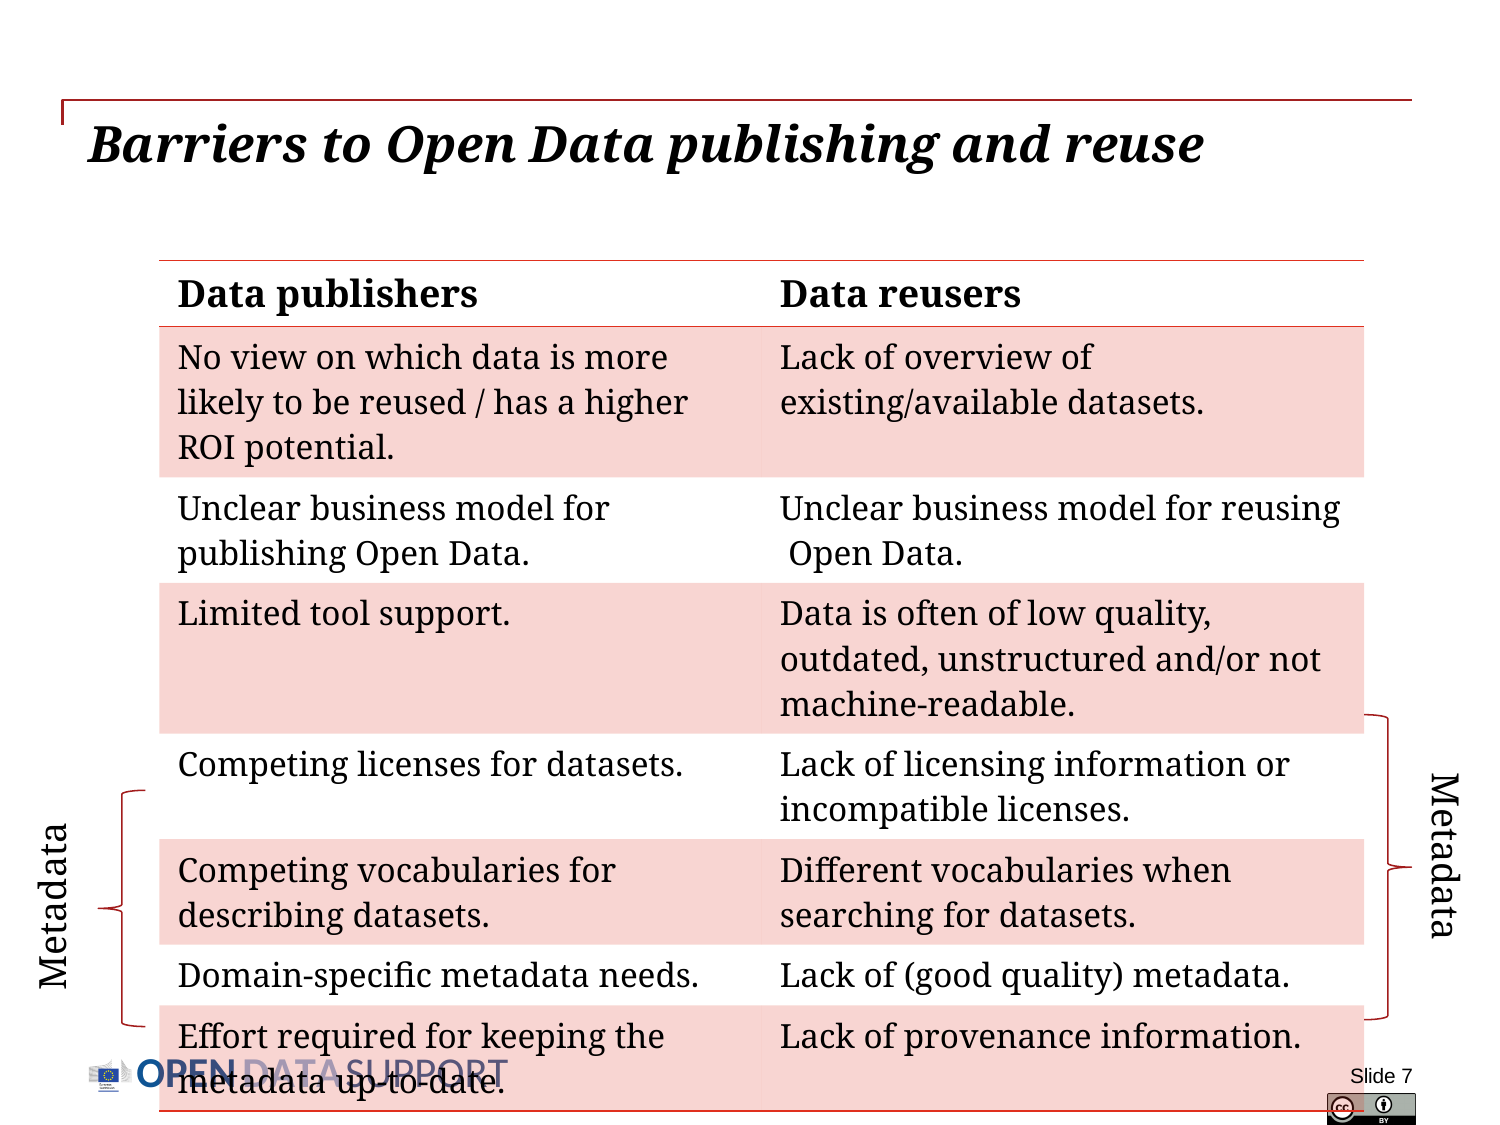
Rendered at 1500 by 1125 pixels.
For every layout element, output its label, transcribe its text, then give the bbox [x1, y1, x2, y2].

table_cell Different vocabularies when searching for datasets. [762, 839, 1364, 945]
table_cell Lack of (good quality) metadata. [762, 945, 1364, 1005]
table_cell Lack of provenance information. [762, 1005, 1364, 1110]
table_cell Lack of licensing information or incompatible licenses. [762, 734, 1364, 839]
text_box Metadata [1421, 695, 1473, 1018]
table_cell Limited tool support. [159, 583, 762, 734]
table_cell Lack of overview of existing/available datasets. [762, 327, 1364, 477]
title Barriers to Open Data publishing and reuse [88, 112, 1413, 263]
slide_number Slide 7 [1162, 1062, 1413, 1088]
table_cell Data is often of low quality, outdated, unstructured and/or not machine-readable. [762, 583, 1364, 734]
table_header Data publishers [159, 261, 762, 326]
text_box [1364, 713, 1413, 1021]
table_cell Unclear business model for reusing Open Data. [762, 477, 1364, 583]
text_box Metadata [25, 774, 77, 1038]
table_cell Unclear business model for publishing Open Data. [159, 477, 762, 583]
table_header Data reusers [762, 261, 1364, 326]
table_cell No view on which data is more likely to be reused / has a higher ROI potential. [159, 327, 762, 477]
table_cell Domain-specific metadata needs. [159, 945, 762, 1005]
table_cell Competing vocabularies for describing datasets. [159, 839, 762, 945]
text_box [97, 789, 146, 1028]
table_cell Competing licenses for datasets. [159, 734, 762, 839]
picture [1327, 1093, 1416, 1125]
table_cell Effort required for keeping the metadata up-to-date. [159, 1005, 762, 1110]
